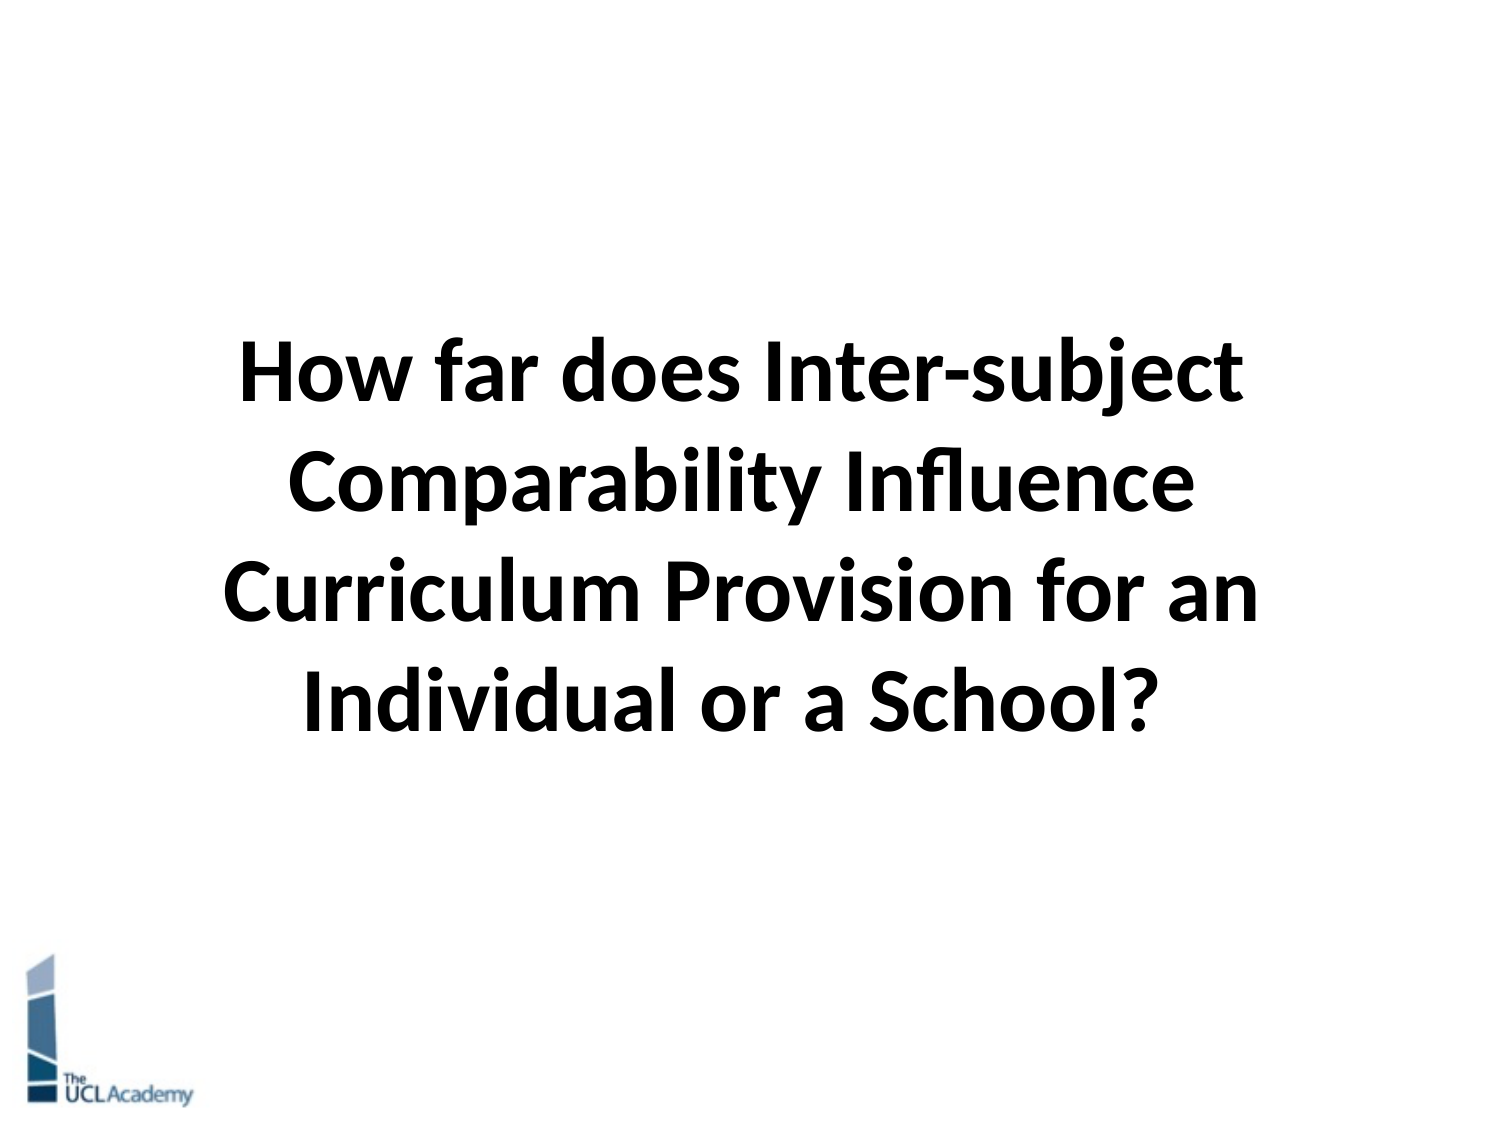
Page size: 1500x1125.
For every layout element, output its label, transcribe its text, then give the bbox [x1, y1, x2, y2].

title How far does Inter-subject Comparability Influence Curriculum Provision for an Individual or a School? [68, 190, 1419, 869]
picture [12, 939, 213, 1113]
